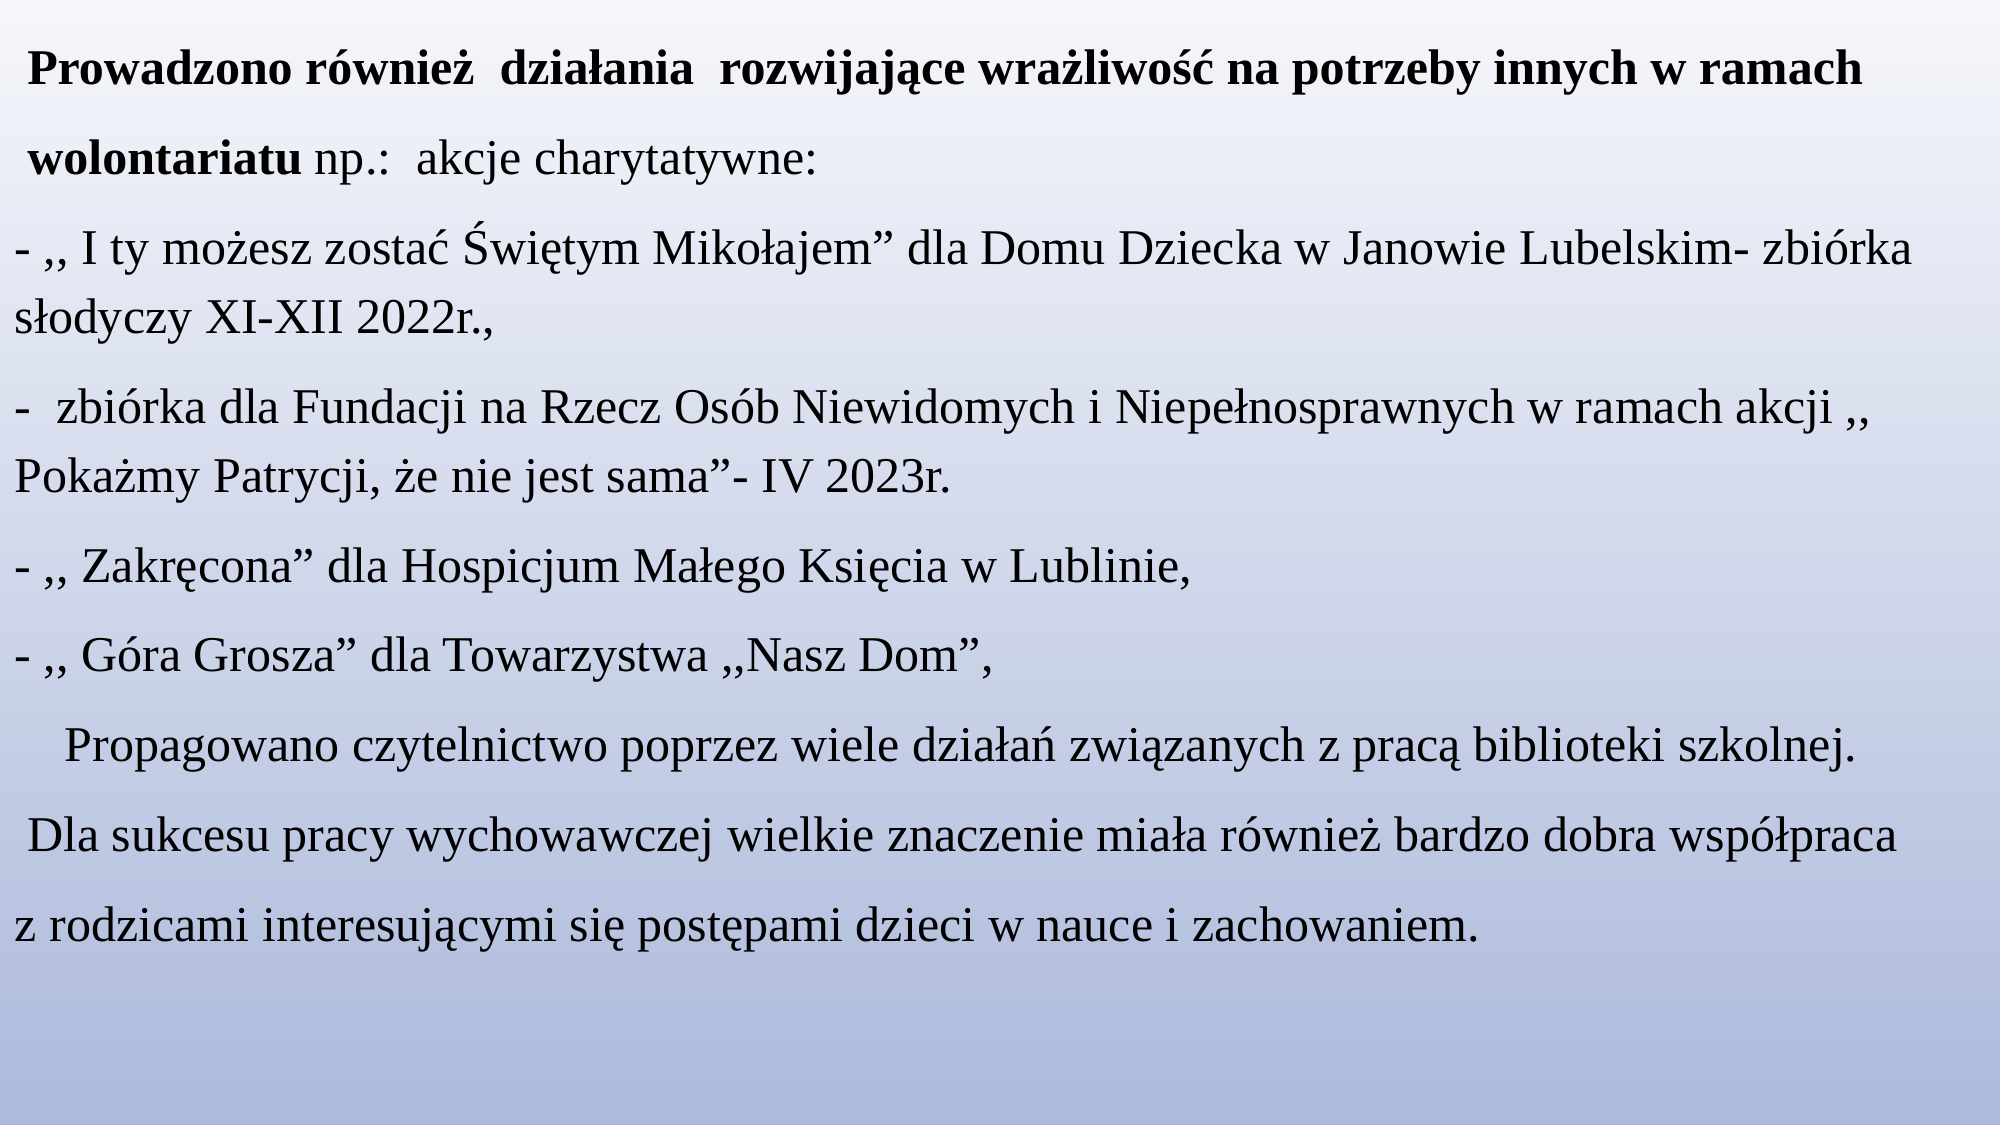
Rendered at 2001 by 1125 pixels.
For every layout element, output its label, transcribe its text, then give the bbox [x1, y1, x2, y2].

text_box Prowadzono również działania rozwijające wrażliwość na potrzeby innych w ramach wolontariatu np.: akcje charytatywne: - ,, I ty możesz zostać Świętym Mikołajem” dla Domu Dziecka w Janowie Lubelskim- zbiórka słodyczy XI-XII 2022r., - zbiórka dla Fundacji na Rzecz Osób Niewidomych i Niepełnosprawnych w ramach akcji ,, Pokażmy Patrycji, że nie jest sama”- IV 2023r. - ,, Zakręcona” dla Hospicjum Małego Księcia w Lublinie, - ,, Góra Grosza” dla Towarzystwa ,,Nasz Dom”, Propagowano czytelnictwo poprzez wiele działań związanych z pracą biblioteki szkolnej. Dla sukcesu pracy wychowawczej wielkie znaczenie miała również bardzo dobra współpraca z rodzicami interesującymi się postępami dzieci w nauce i zachowaniem. [0, 18, 2000, 959]
